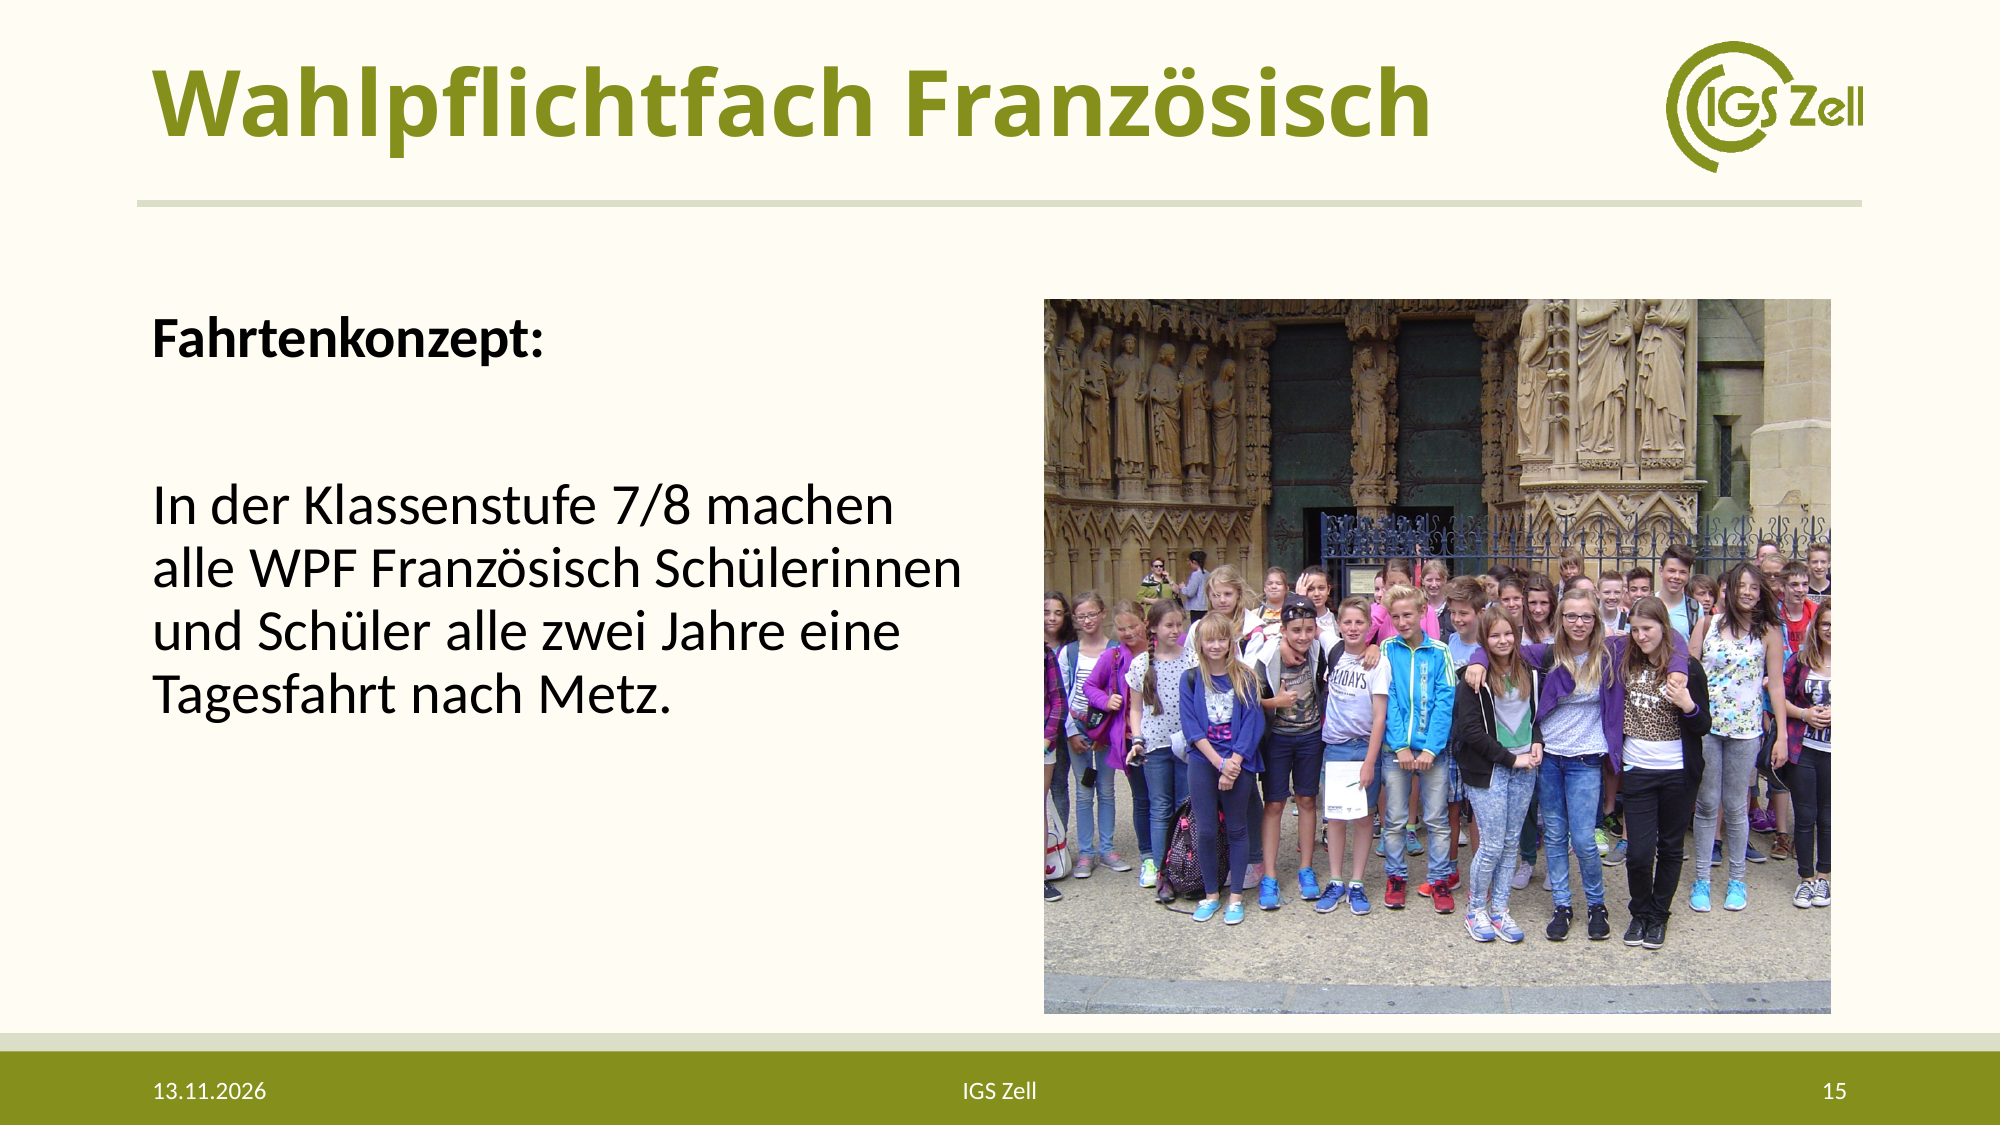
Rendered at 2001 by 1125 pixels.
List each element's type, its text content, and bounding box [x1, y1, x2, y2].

picture [1666, 41, 1863, 173]
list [1044, 299, 1831, 1014]
list Fahrtenkonzept: In der Klassenstufe 7/8 machen alle WPF Französisch Schülerinnen und Schüler alle zwei Jahre eine Tagesfahrt nach Metz. [137, 299, 988, 1014]
footer IGS Zell [662, 1072, 1338, 1106]
slide_number 15 [1412, 1072, 1863, 1106]
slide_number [137, 1072, 588, 1106]
title Wahlpflichtfach Französisch [137, 41, 1646, 173]
